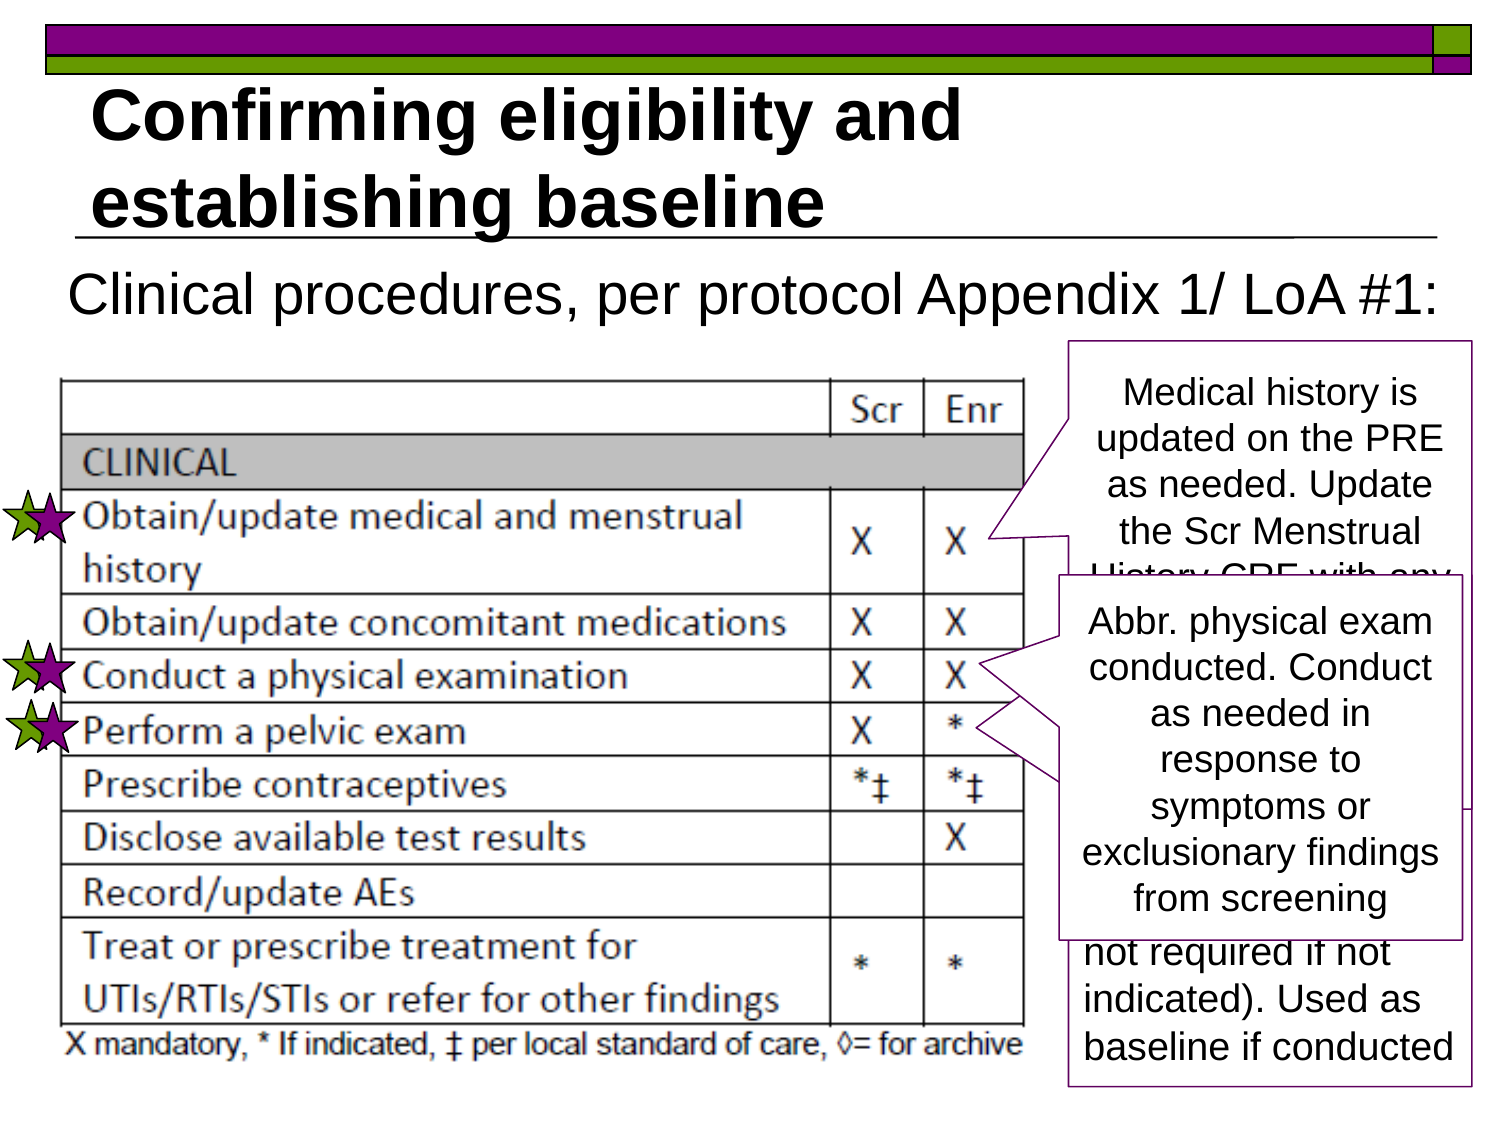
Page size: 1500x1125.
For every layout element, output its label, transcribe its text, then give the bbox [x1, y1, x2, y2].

text_box Clinical procedures, per protocol Appendix 1/ LoA #1: [53, 249, 1469, 334]
text_box [3, 640, 44, 691]
text_box [24, 512, 44, 543]
picture [49, 372, 1038, 1068]
text_box Conduct if follow-up on an abnormality is needed or symptoms reported. Perform pelvic to provide f/up or address symptom (specimen collection not required if not indicated). Used as baseline if conducted [1066, 811, 1474, 1089]
text_box Abbr. physical exam conducted. Conduct as needed in response to symptoms or exclusionary findings from screening [1042, 572, 1465, 943]
text_box [6, 699, 44, 750]
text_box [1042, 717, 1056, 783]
title Confirming eligibility and establishing baseline [74, 62, 1426, 249]
text_box [3, 490, 44, 540]
text_box [28, 721, 44, 753]
text_box Medical history is updated on the PRE as needed. Update the Scr Menstrual History CRF with any change in bleeding patterns. Reports at enrollment considered baseline [1042, 338, 1474, 812]
text_box [24, 662, 44, 693]
